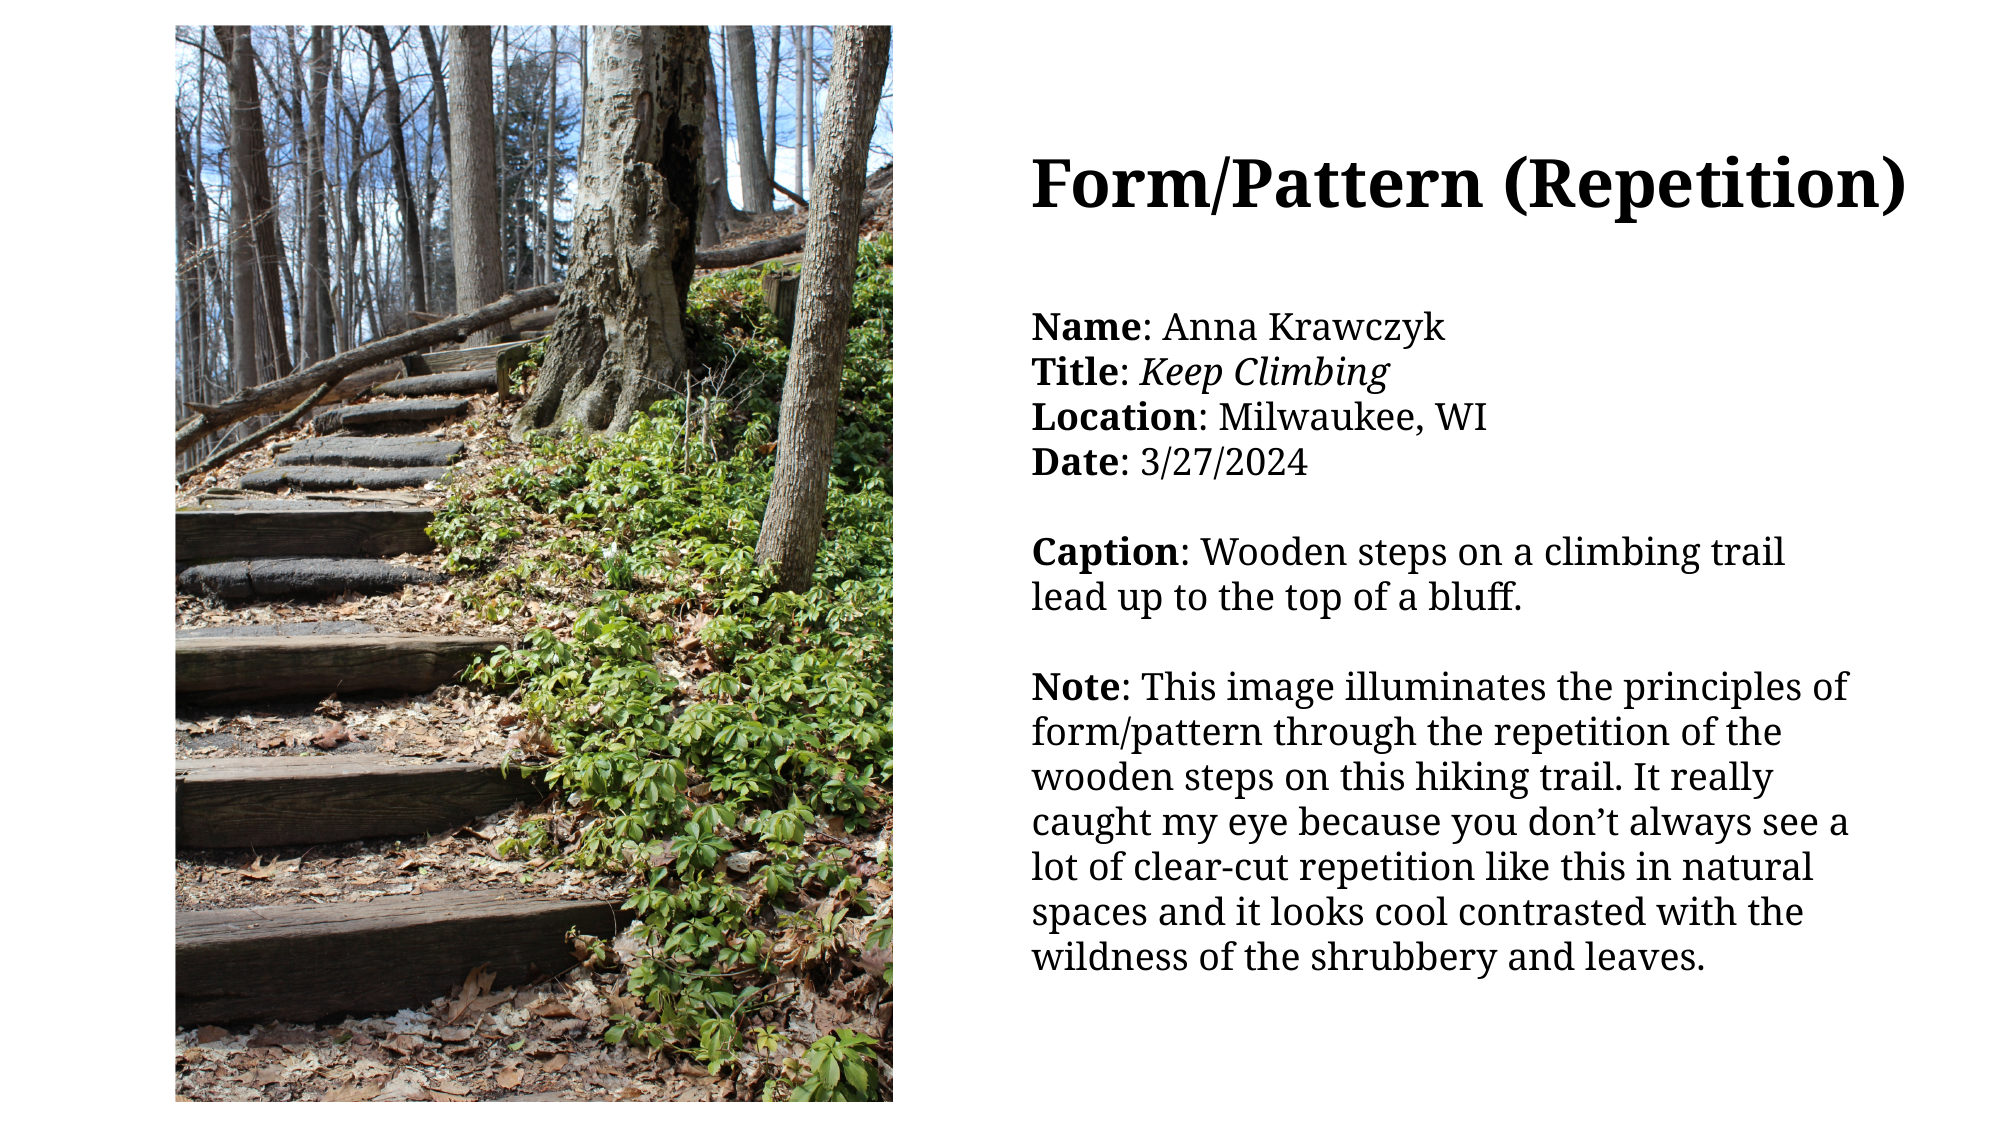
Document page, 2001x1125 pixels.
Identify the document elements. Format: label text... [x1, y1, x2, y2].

text_box Name: Anna Krawczyk Title: Keep Climbing Location: Milwaukee, WI Date: 3/27/2024 Caption: Wooden steps on a climbing trail lead up to the top of a bluff. Note: This image illuminates the principles of form/pattern through the repetition of the wooden steps on this hiking trail. It really caught my eye because you don’t always see a lot of clear-cut repetition like this in natural spaces and it looks cool contrasted with the wildness of the shrubbery and leaves. [1016, 295, 1868, 1031]
text_box Form/Pattern (Repetition) [1016, 133, 2000, 229]
picture [0, 27, 1073, 1101]
